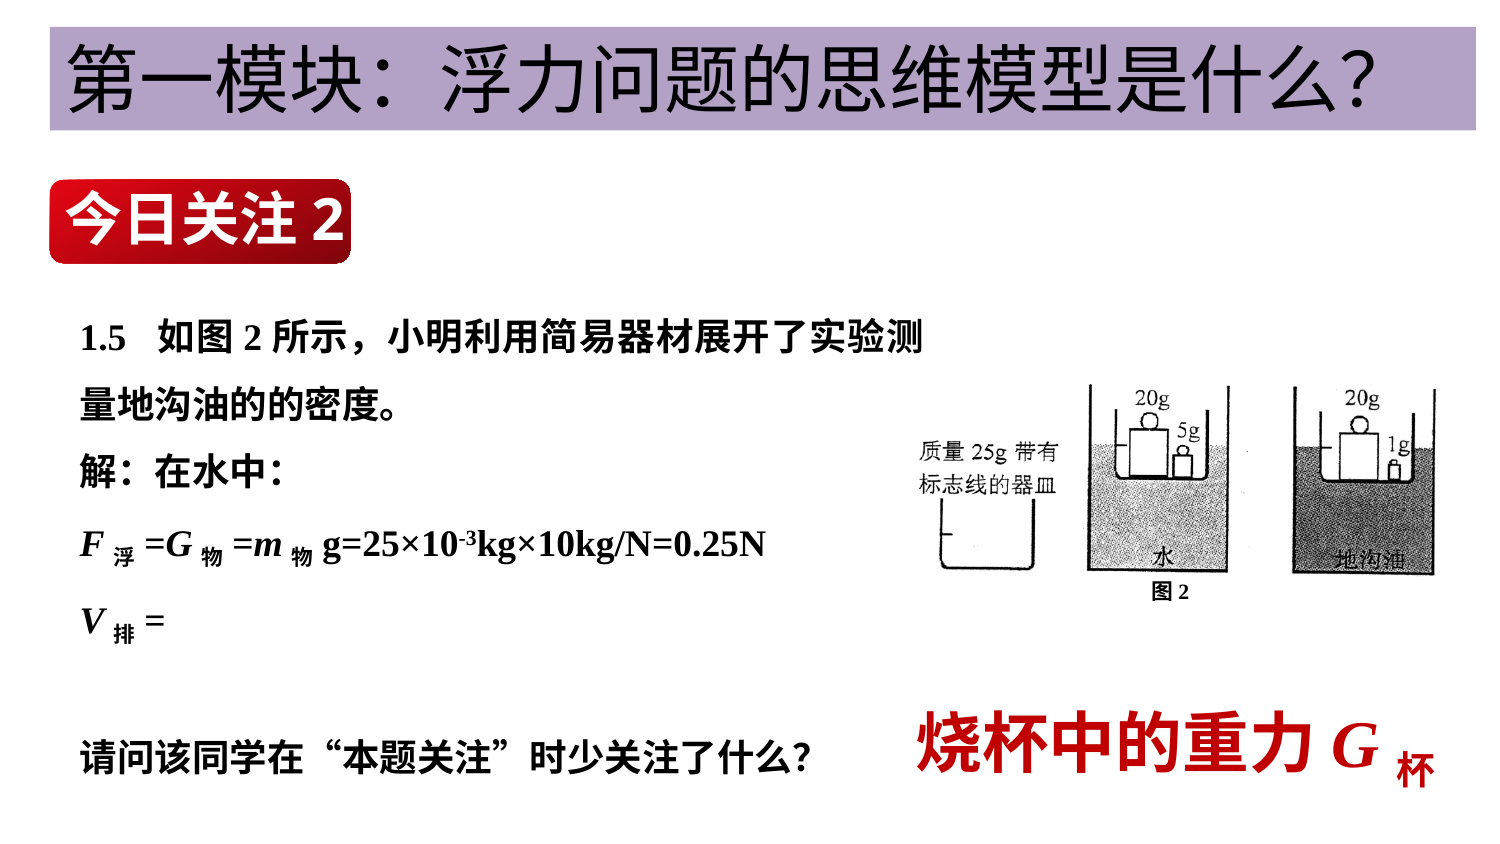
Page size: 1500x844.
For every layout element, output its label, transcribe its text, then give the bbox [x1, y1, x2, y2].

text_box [49, 26, 1477, 131]
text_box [917, 380, 1439, 624]
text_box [49, 173, 361, 264]
text_box 烧杯中的重力G杯 [900, 693, 1450, 800]
text_box 请问该同学在“本题关注”时少关注了什么？ [64, 704, 869, 787]
